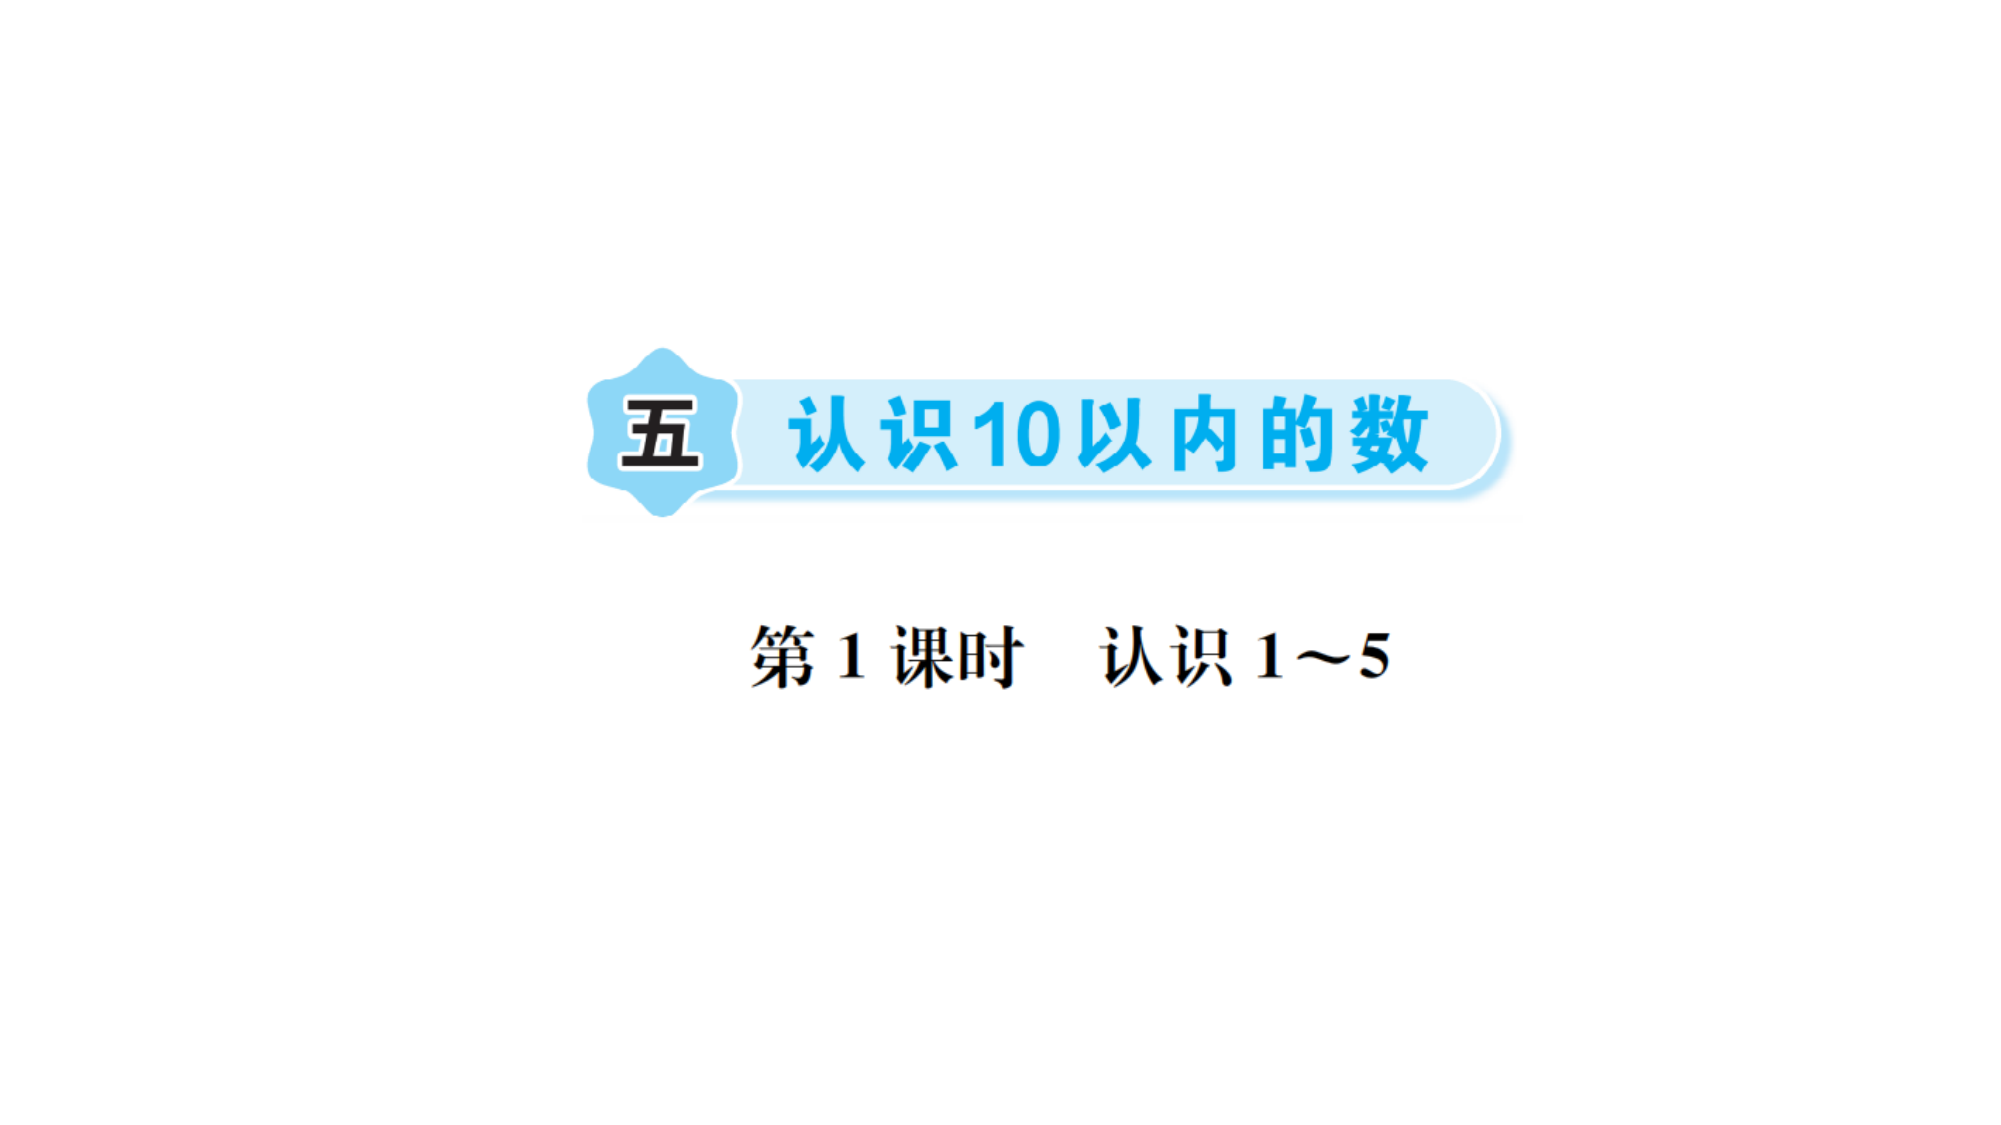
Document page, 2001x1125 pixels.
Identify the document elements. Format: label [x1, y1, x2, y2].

picture [560, 337, 1524, 523]
picture [730, 596, 1416, 710]
